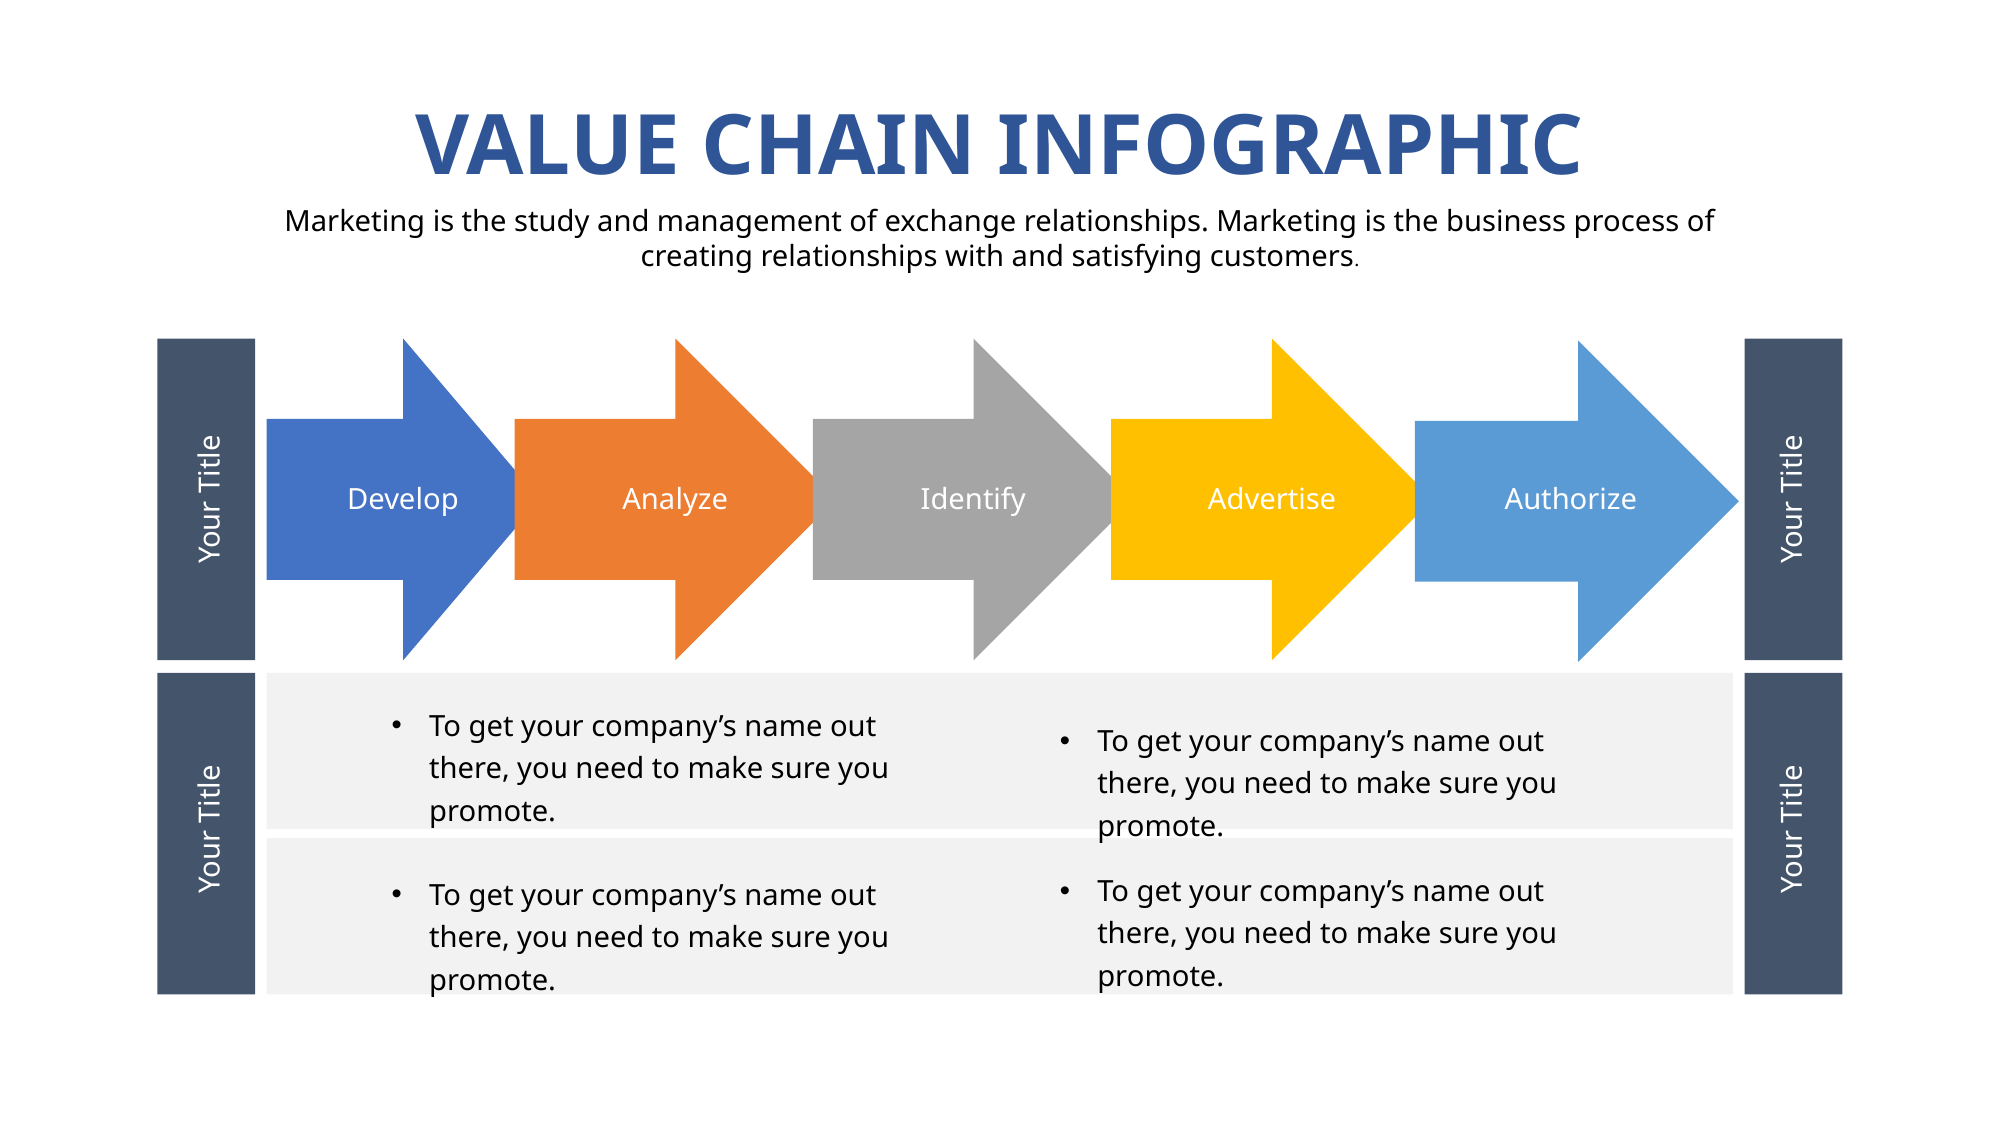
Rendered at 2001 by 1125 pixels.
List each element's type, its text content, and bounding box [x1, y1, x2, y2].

text_box Your Title [183, 389, 233, 609]
text_box Analyze [565, 472, 785, 523]
text_box [156, 672, 256, 995]
text_box Your Title [1765, 719, 1816, 939]
text_box [1413, 337, 1741, 665]
text_box [1744, 338, 1843, 661]
text_box [265, 335, 513, 664]
text_box [811, 336, 1110, 663]
text_box Develop [293, 472, 513, 523]
text_box [513, 336, 811, 663]
text_box Advertise [1162, 472, 1382, 523]
text_box Identify [864, 472, 1083, 523]
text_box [219, 83, 1781, 282]
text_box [376, 857, 1604, 999]
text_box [266, 672, 1733, 995]
text_box Authorize [1461, 472, 1681, 523]
text_box [1110, 336, 1413, 663]
text_box Your Title [183, 719, 233, 939]
text_box [1744, 672, 1843, 995]
text_box [156, 338, 256, 661]
text_box Your Title [1765, 389, 1816, 609]
